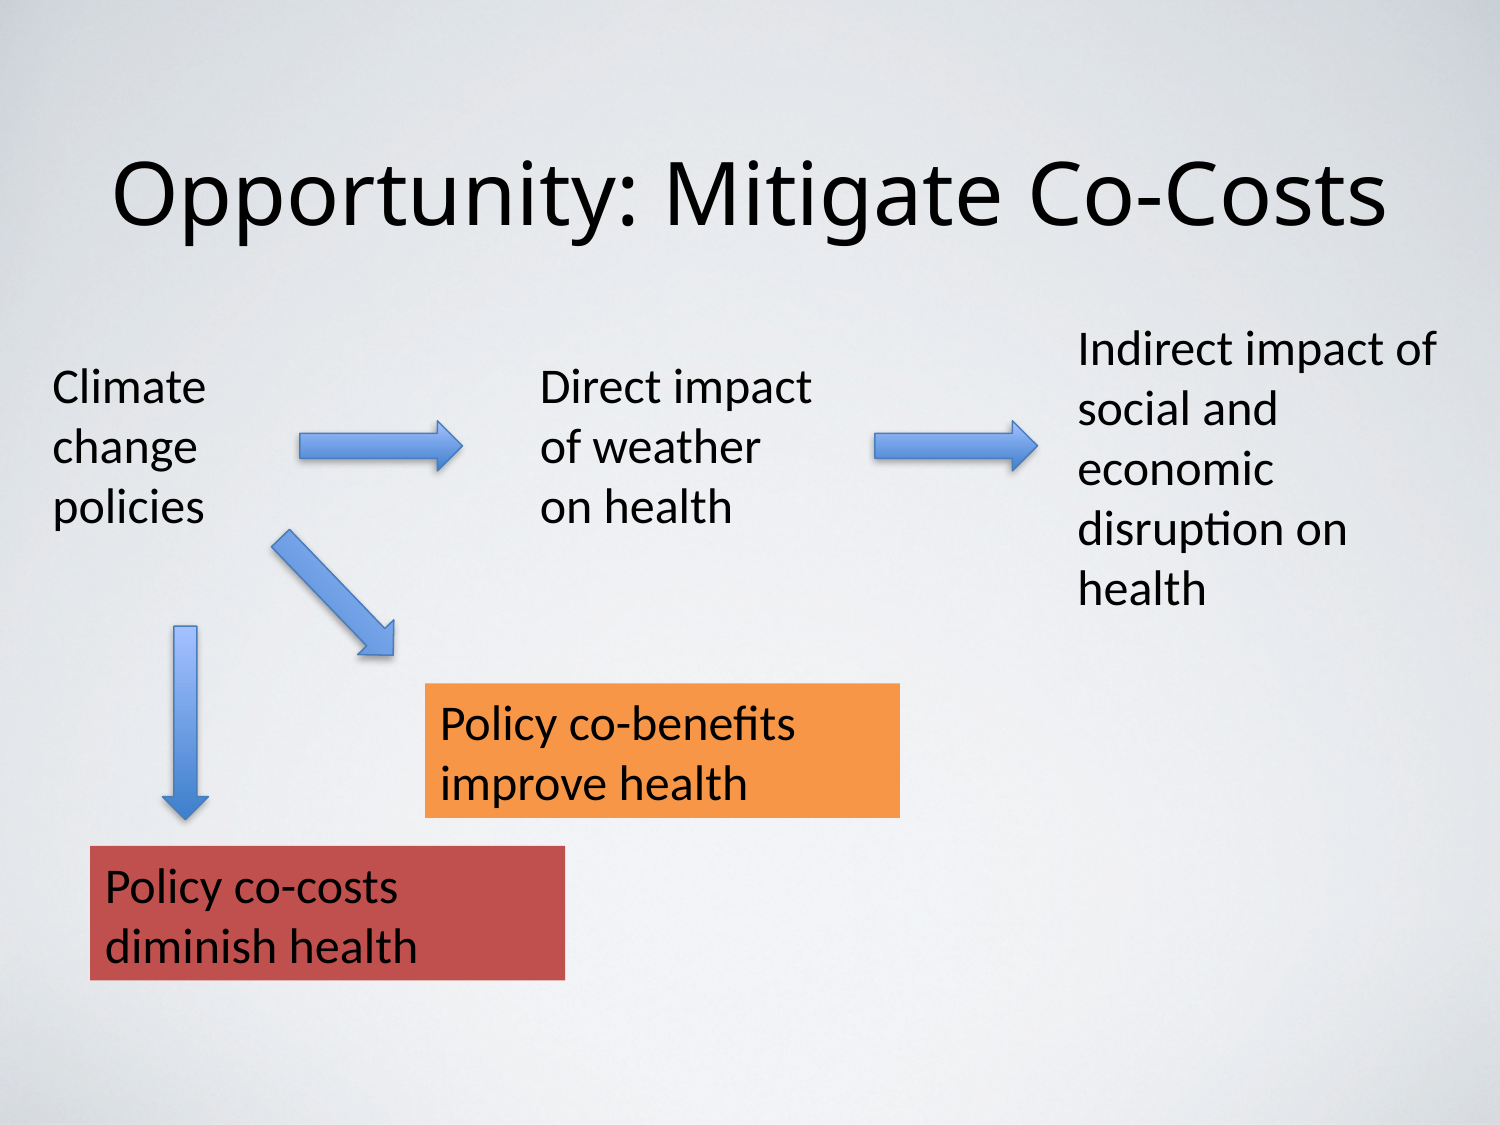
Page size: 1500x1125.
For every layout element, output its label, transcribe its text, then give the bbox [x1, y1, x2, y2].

picture [0, 0, 1500, 1125]
text_box Policy co-costs diminish health [90, 845, 566, 981]
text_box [37, 308, 1463, 820]
title Opportunity: Mitigate Co-Costs [90, 80, 1410, 300]
